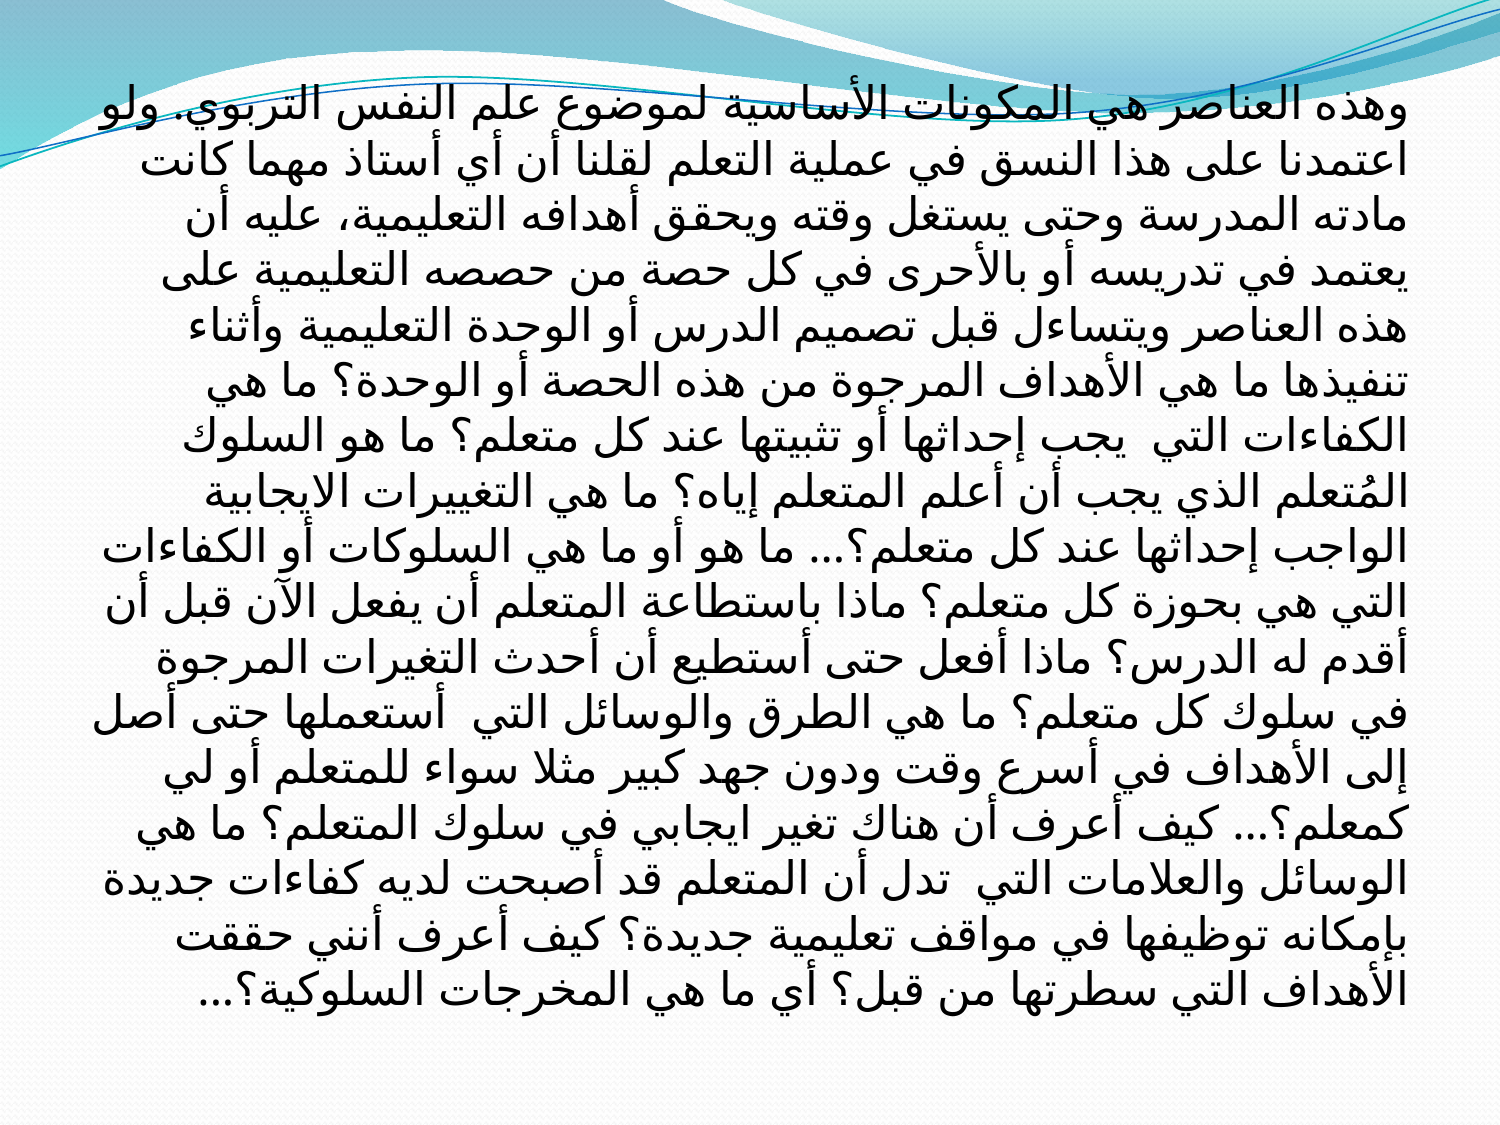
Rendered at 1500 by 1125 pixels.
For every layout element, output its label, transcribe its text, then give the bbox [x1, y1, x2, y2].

list وهذه العناصر هي المكونات الأساسية لموضوع علم النفس التربوي. ولو اعتمدنا على هذا النسق في عملية التعلم لقلنا أن أي أستاذ مهما كانت مادته المدرسة وحتى يستغل وقته ويحقق أهدافه التعليمية، عليه أن يعتمد في تدريسه أو بالأحرى في كل حصة من حصصه التعليمية على هذه العناصر ويتساءل قبل تصميم الدرس أو الوحدة التعليمية وأثناء تنفيذها ما هي الأهداف المرجوة من هذه الحصة أو الوحدة؟ ما هي الكفاءات التي يجب إحداثها أو تثبيتها عند كل متعلم؟ ما هو السلوك المُتعلم الذي يجب أن أعلم المتعلم إياه؟ ما هي التغييرات الايجابية الواجب إحداثها عند كل متعلم؟... ما هو أو ما هي السلوكات أو الكفاءات التي هي بحوزة كل متعلم؟ ماذا باستطاعة المتعلم أن يفعل الآن قبل أن أقدم له الدرس؟ ماذا أفعل حتى أستطيع أن أحدث التغيرات المرجوة في سلوك كل متعلم؟ ما هي الطرق والوسائل التي أستعملها حتى أصل إلى الأهداف في أسرع وقت ودون جهد كبير مثلا سواء للمتعلم أو لي كمعلم؟... كيف أعرف أن هناك تغير ايجابي في سلوك المتعلم؟ ما هي الوسائل والعلامات التي تدل أن المتعلم قد أصبحت لديه كفاءات جديدة بإمكانه توظيفها في مواقف تعليمية جديدة؟ كيف أعرف أنني حققت الأهداف التي سطرتها من قبل؟ أي ما هي المخرجات السلوكية؟... [75, 66, 1425, 1038]
